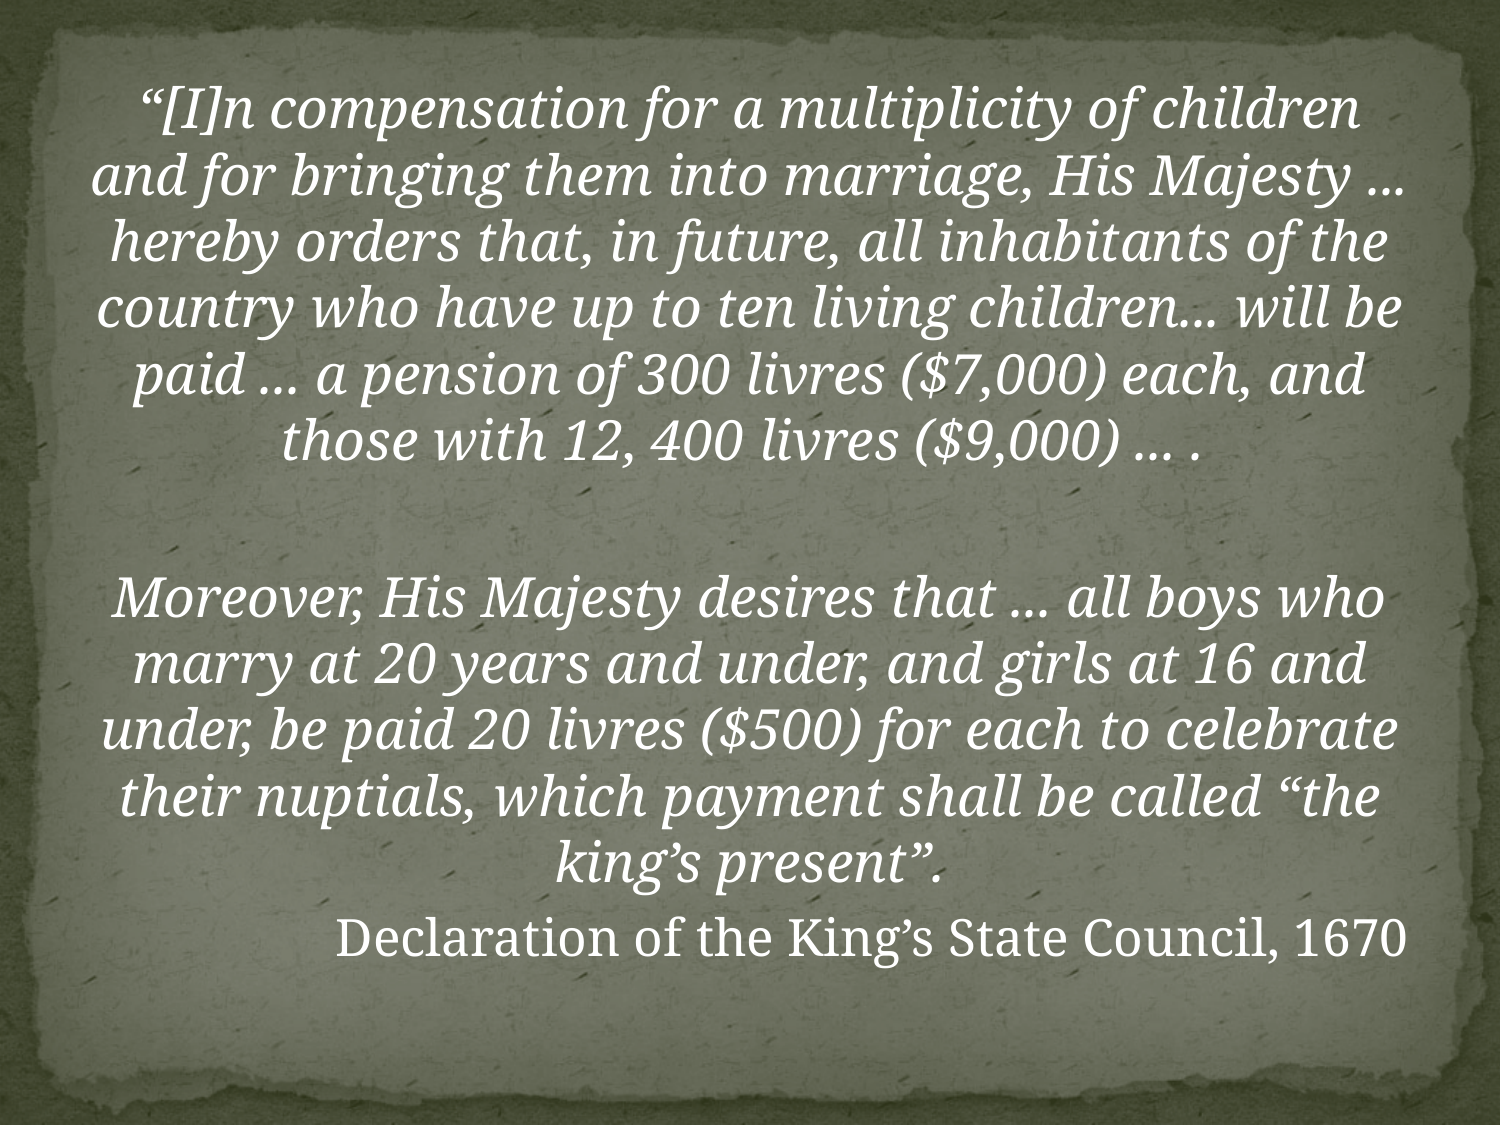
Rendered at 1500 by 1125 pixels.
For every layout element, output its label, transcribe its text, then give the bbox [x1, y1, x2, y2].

list “[I]n compensation for a multiplicity of children and for bringing them into marriage, His Majesty ... hereby orders that, in future, all inhabitants of the country who have up to ten living children... will be paid ... a pension of 300 livres ($7,000) each, and those with 12, 400 livres ($9,000) ... . Moreover, His Majesty desires that ... all boys who marry at 20 years and under, and girls at 16 and under, be paid 20 livres ($500) for each to celebrate their nuptials, which payment shall be called “the king’s present”. Declaration of the King’s State Council, 1670 [75, 66, 1425, 1000]
